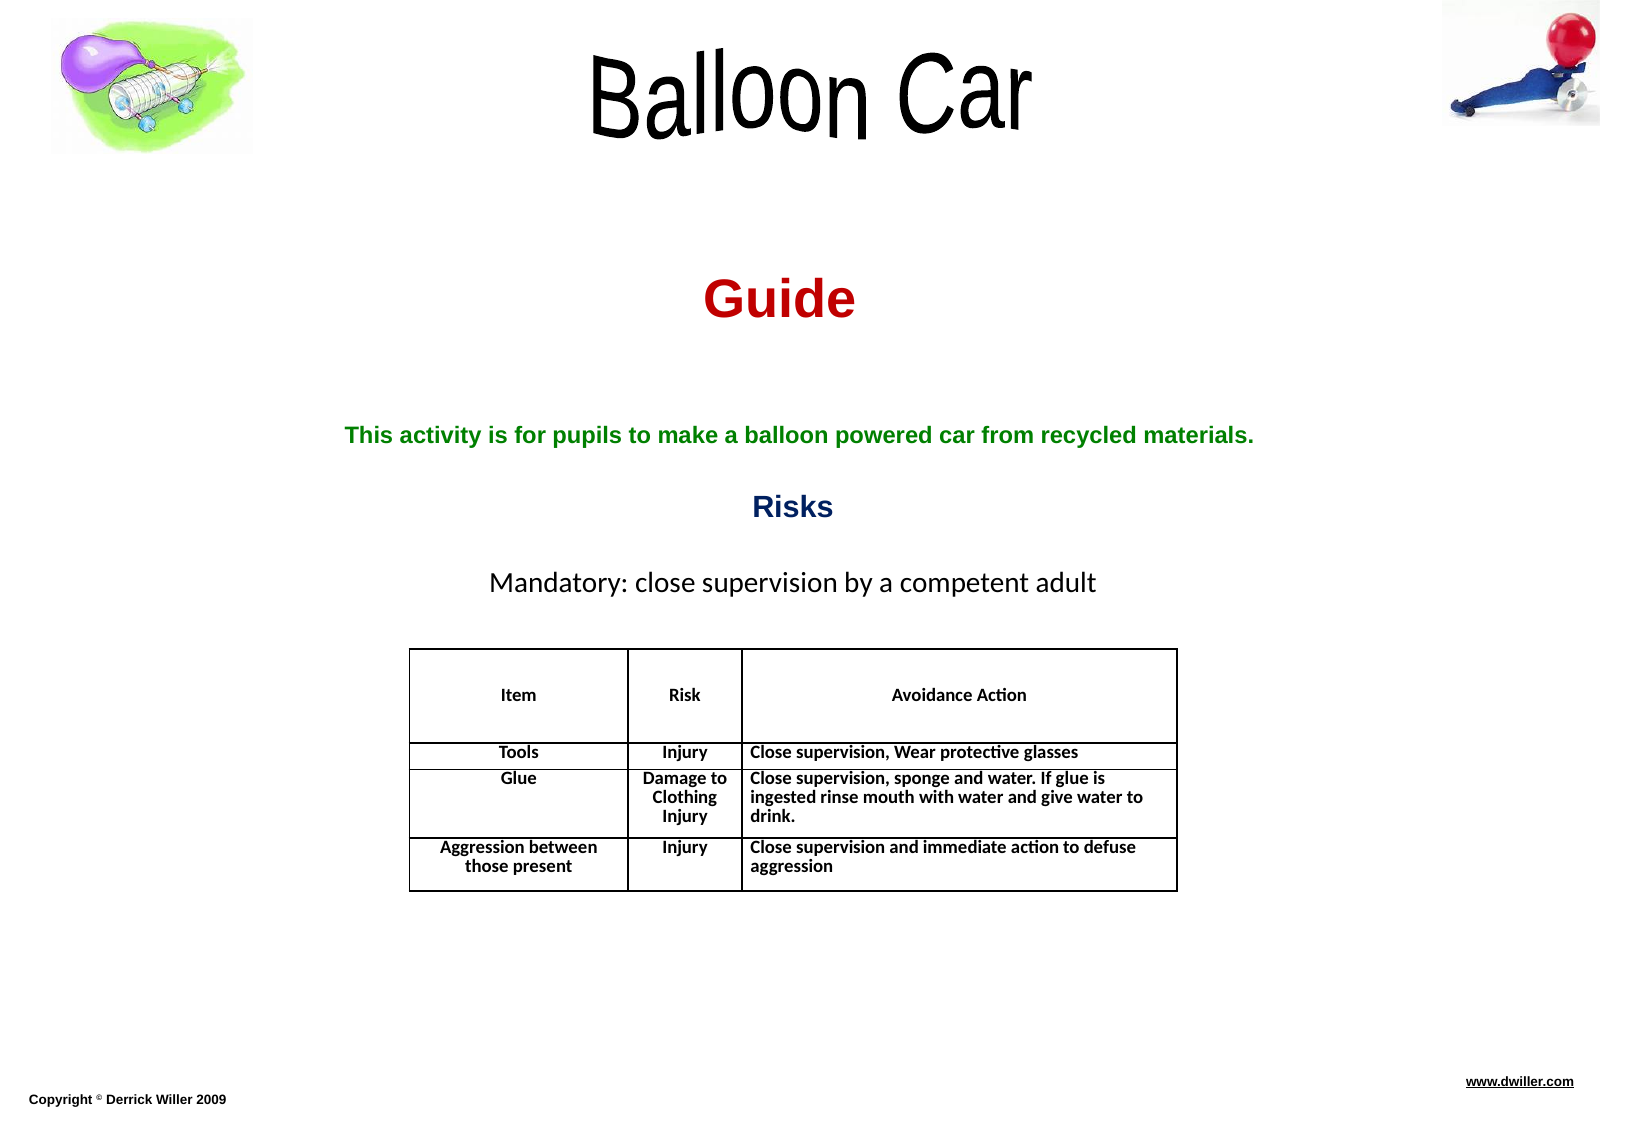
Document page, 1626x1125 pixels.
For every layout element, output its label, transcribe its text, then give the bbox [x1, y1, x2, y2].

text_box This activity is for pupils to make a balloon powered car from recycled materials. [329, 412, 1417, 456]
table_cell Injury [629, 744, 741, 769]
table_cell Close supervision and immediate action to defuse aggression [743, 839, 1176, 890]
table_header Avoidance Action [743, 650, 1176, 742]
table_header Risk [629, 650, 741, 742]
table_cell Tools [410, 744, 627, 769]
table_cell Close supervision, sponge and water. If glue is ingested rinse mouth with water and give water to drink. [743, 770, 1176, 837]
text_box Risks [737, 479, 849, 531]
table_cell Injury [629, 839, 741, 890]
table_cell Close supervision, Wear protective glasses [743, 744, 1176, 769]
table_cell Glue [410, 770, 627, 837]
picture [1442, 0, 1600, 126]
table_header Item [410, 650, 627, 742]
picture [51, 18, 253, 154]
table_cell Damage to Clothing Injury [629, 770, 741, 837]
text_box Mandatory: close supervision by a competent adult [474, 556, 1113, 606]
text_box Guide [688, 256, 873, 336]
table_cell Aggression between those present [410, 839, 627, 890]
